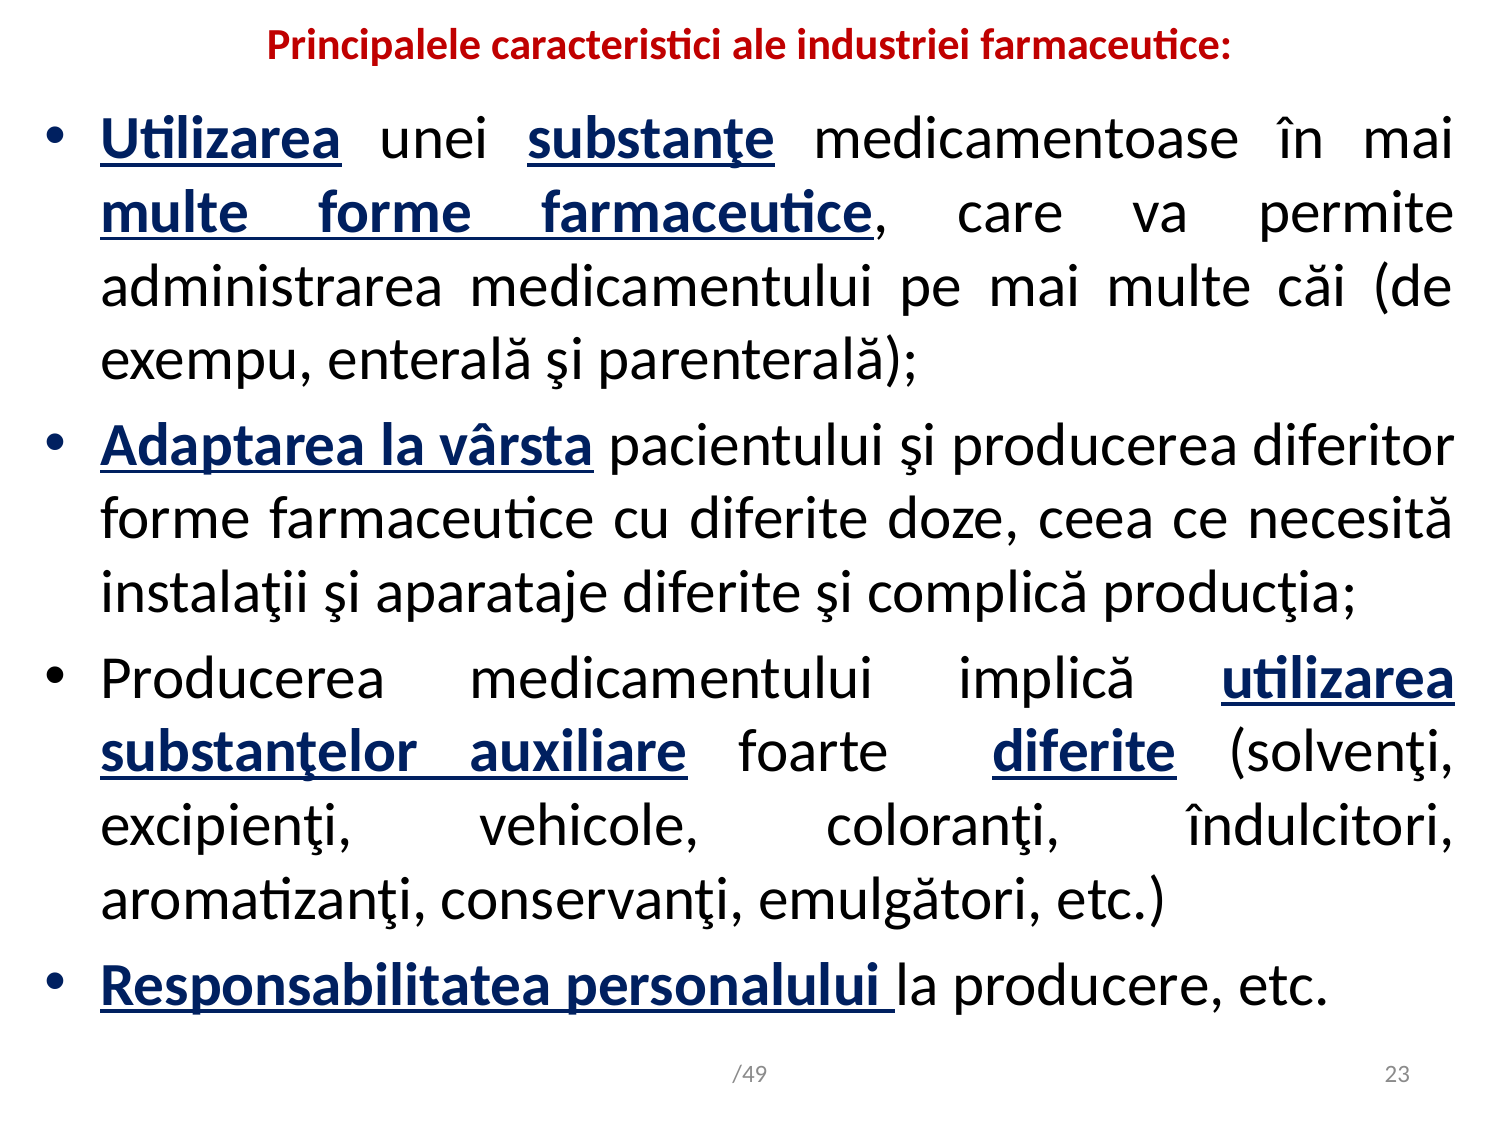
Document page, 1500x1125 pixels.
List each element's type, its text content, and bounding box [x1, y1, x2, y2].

footer /49 [512, 1042, 988, 1103]
list Utilizarea unei substanţe medicamentoase în mai multe forme farmaceutice, care va permite administrarea medicamentului pe mai multe căi (de exempu, enterală şi parenterală); Adaptarea la vârsta pacientului şi producerea diferitor forme farmaceutice cu diferite doze, ceea ce necesită instalaţii şi aparataje diferite şi complică producţia; Producerea medicamentului implică utilizarea substanţelor auxiliare foarte diferite (solvenţi, excipienţi, vehicole, coloranţi, îndulcitori, aromatizanţi, conservanţi, emulgători, etc.) Responsabilitatea personalului la producere, etc. [29, 90, 1471, 1035]
title Principalele caracteristici ale industriei farmaceutice: [75, 7, 1425, 76]
slide_number 23 [1074, 1042, 1425, 1103]
